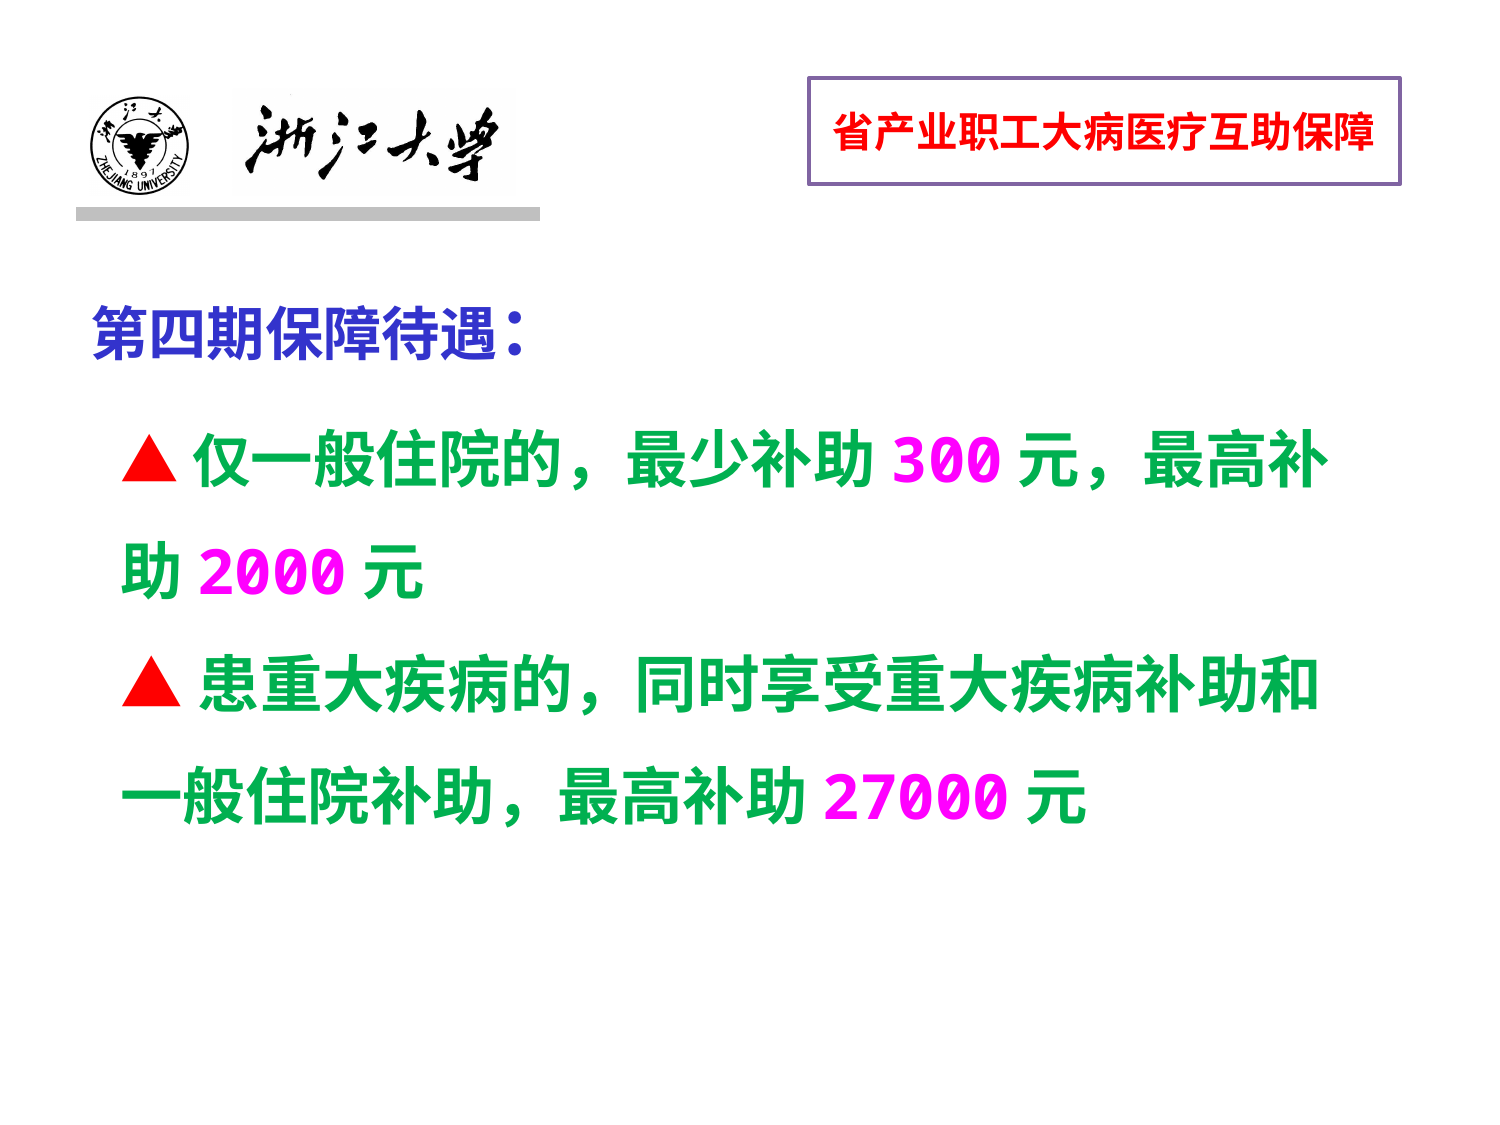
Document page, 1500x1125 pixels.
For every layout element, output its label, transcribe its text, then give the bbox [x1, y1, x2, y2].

text_box [76, 207, 540, 221]
text_box 第四期保障待遇： [35, 281, 1477, 376]
picture [231, 88, 516, 196]
text_box 省产业职工大病医疗互助保障 [807, 76, 1402, 186]
text_box ▲仅一般住院的，最少补助300元，最高补助2000元 ▲患重大疾病的，同时享受重大疾病补助和一般住院补助，最高补助27000元 [105, 374, 1395, 840]
picture [89, 95, 190, 196]
